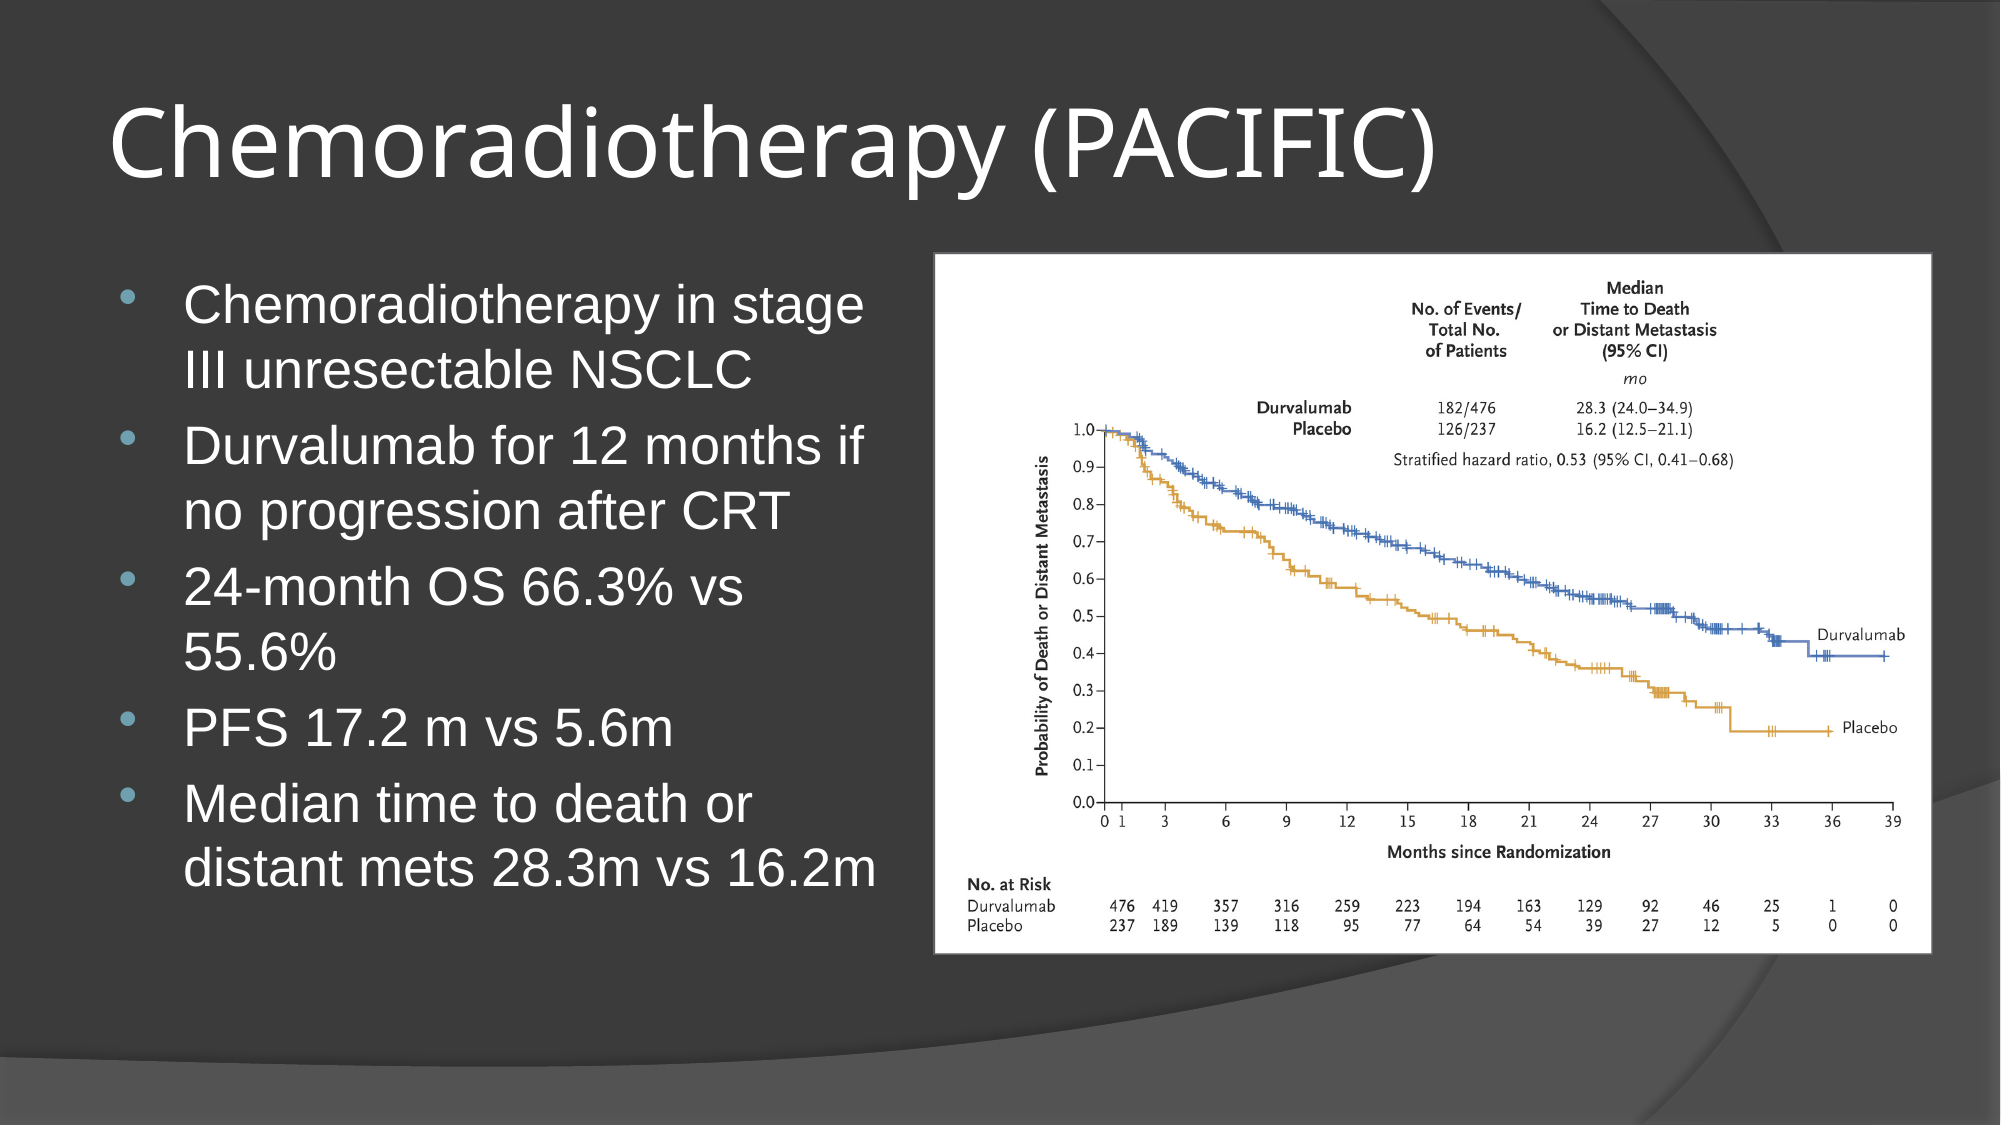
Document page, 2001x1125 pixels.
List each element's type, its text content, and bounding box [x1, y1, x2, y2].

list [933, 251, 1934, 955]
title Chemoradiotherapy (PACIFIC) [99, 45, 1734, 233]
list Chemoradiotherapy in stage III unresectable NSCLC Durvalumab for 12 months if no progression after CRT 24-month OS 66.3% vs 55.6% PFS 17.2 m vs 5.6m Median time to death or distant mets 28.3m vs 16.2m [99, 262, 900, 1005]
